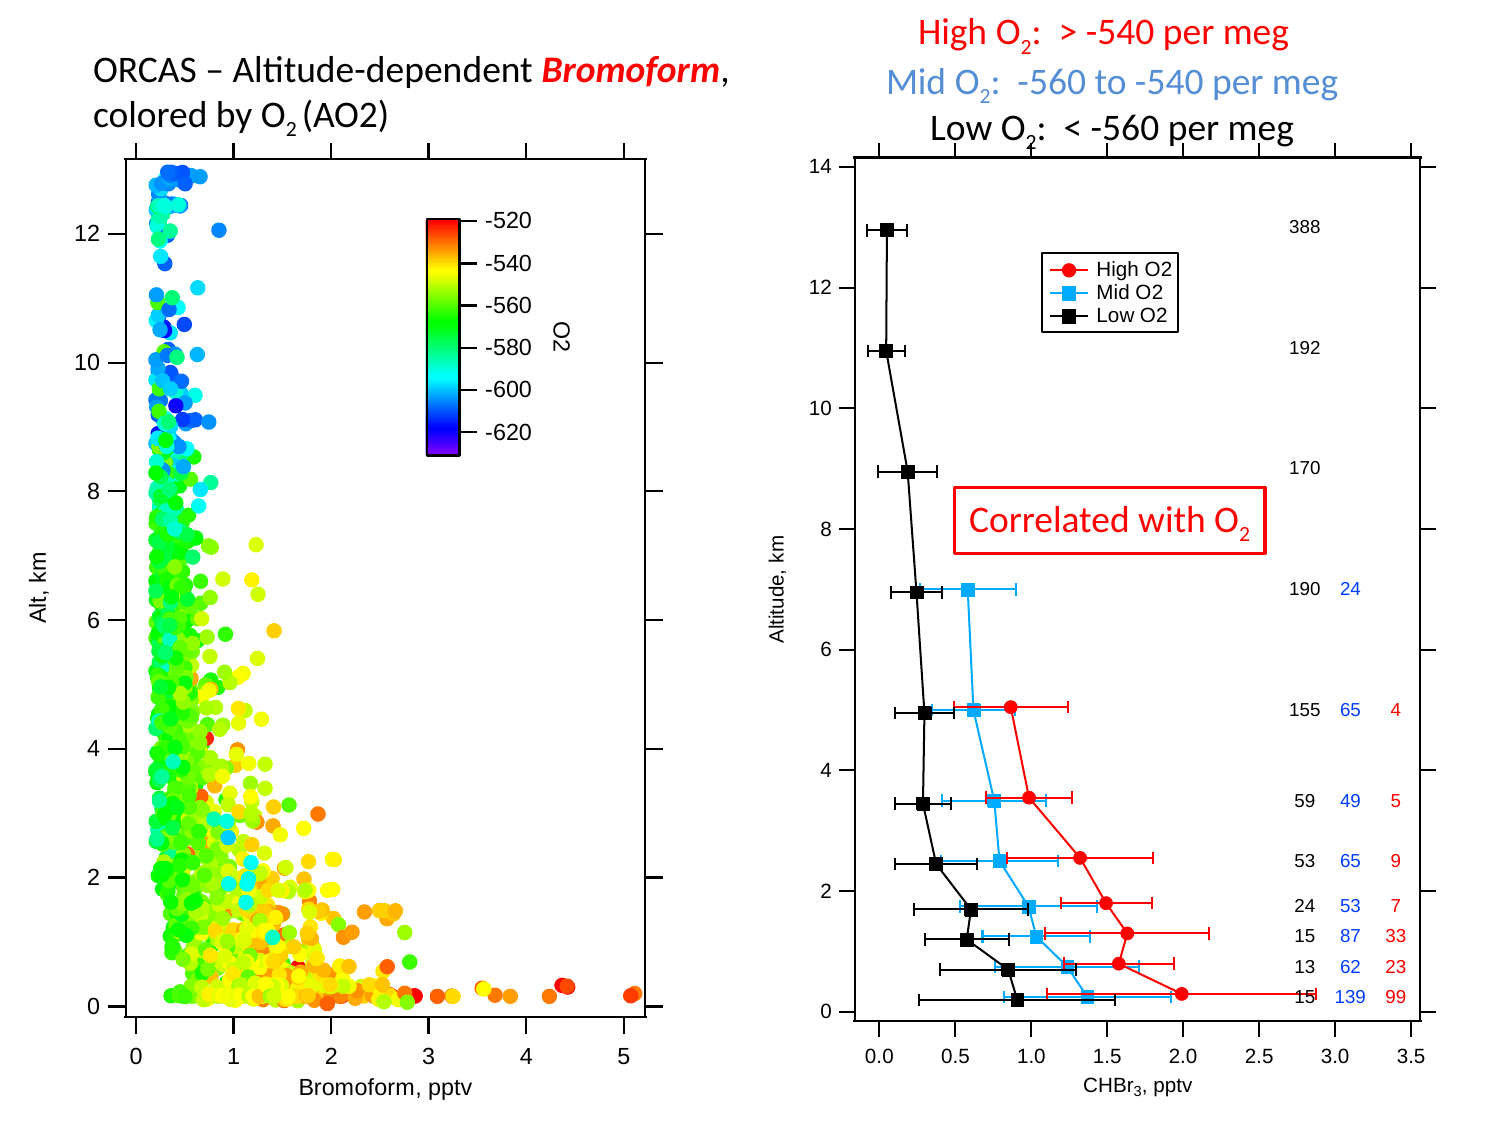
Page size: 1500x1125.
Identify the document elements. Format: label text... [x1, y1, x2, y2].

text_box High O2: > -540 per meg [903, 0, 1305, 66]
text_box ORCAS – Altitude-dependent Bromoform, colored by O2 (AO2) [78, 37, 754, 149]
text_box Mid O2: -560 to -540 per meg [871, 49, 1354, 116]
picture [764, 143, 1466, 1101]
picture [24, 143, 696, 1101]
text_box Low O2: < -560 per meg [915, 116, 1310, 142]
